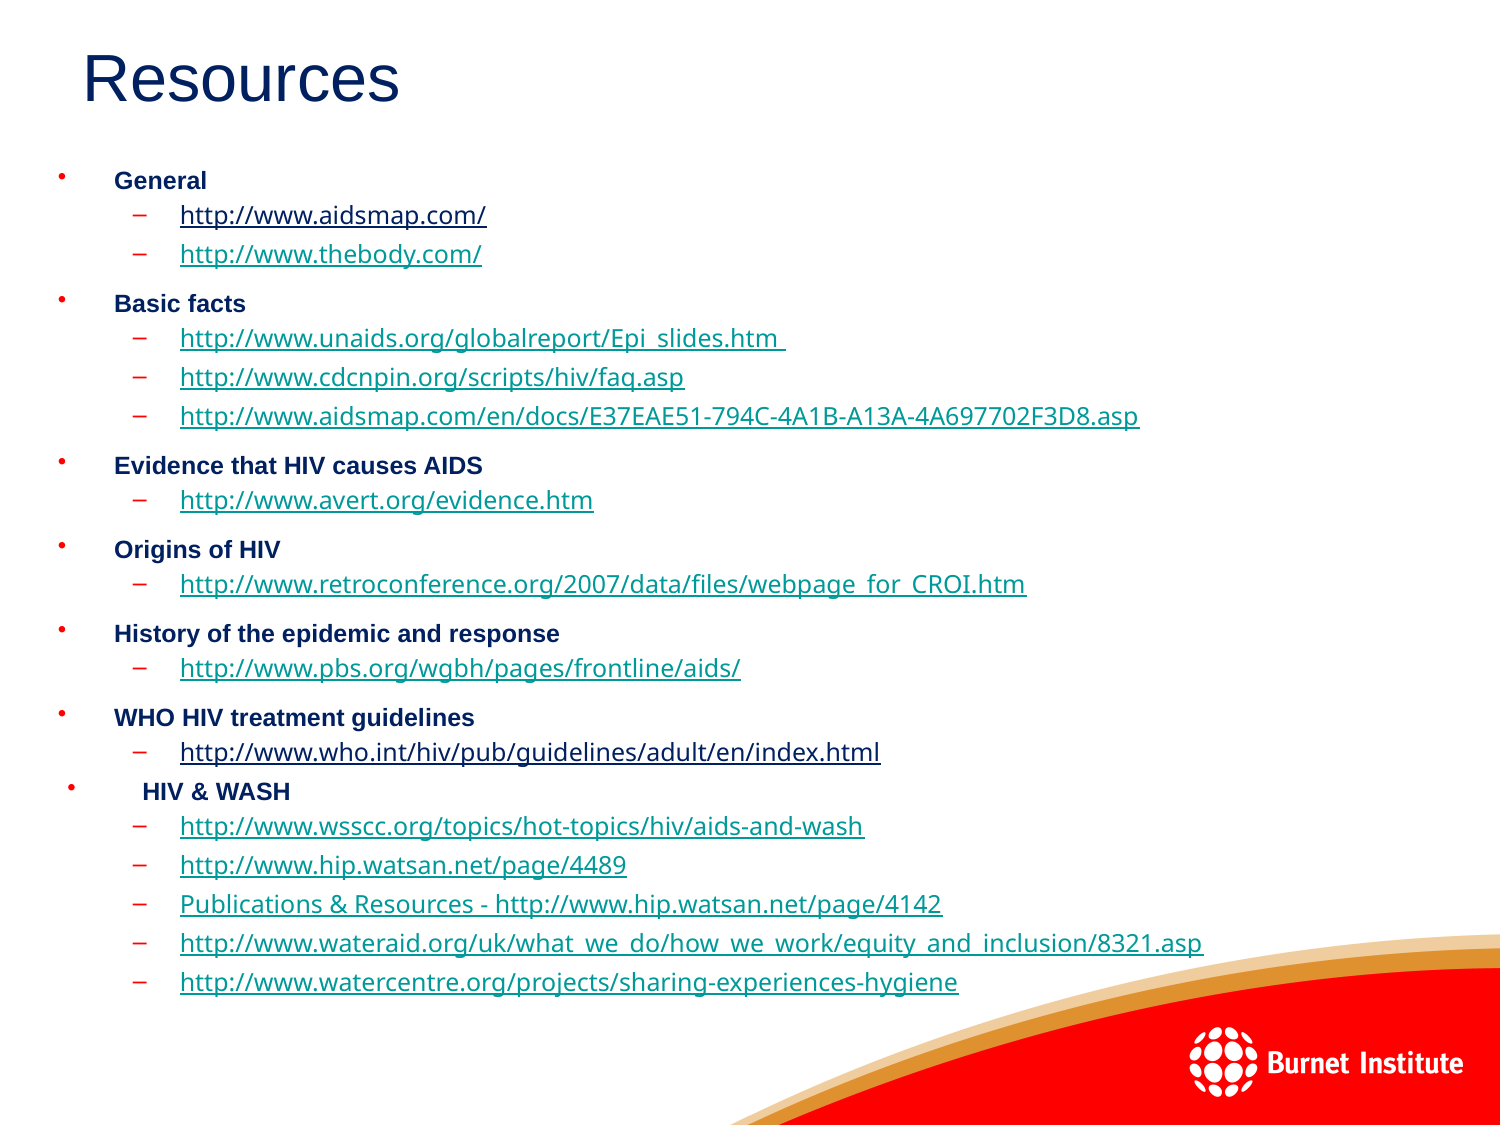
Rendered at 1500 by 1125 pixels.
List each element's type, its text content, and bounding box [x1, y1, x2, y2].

text_box General http://www.aidsmap.com/ http://www.thebody.com/ Basic facts http://www.unaids.org/globalreport/Epi_slides.htm http://www.cdcnpin.org/scripts/hiv/faq.asp http://www.aidsmap.com/en/docs/E37EAE51-794C-4A1B-A13A-4A697702F3D8.asp Evidence that HIV causes AIDS http://www.avert.org/evidence.htm Origins of HIV http://www.retroconference.org/2007/data/files/webpage_for_CROI.htm History of the epidemic and response http://www.pbs.org/wgbh/pages/frontline/aids/ WHO HIV treatment guidelines http://www.who.int/hiv/pub/guidelines/adult/en/index.html HIV & WASH http://www.wsscc.org/topics/hot-topics/hiv/aids-and-wash http://www.hip.watsan.net/page/4489 Publications & Resources - http://www.hip.watsan.net/page/4142 http://www.wateraid.org/uk/what_we_do/how_we_work/equity_and_inclusion/8321.asp http://www.watercentre.org/projects/sharing-experiences-hygiene [57, 164, 1425, 1025]
picture [0, 0, 1500, 1125]
text_box Resources [82, 35, 1358, 164]
